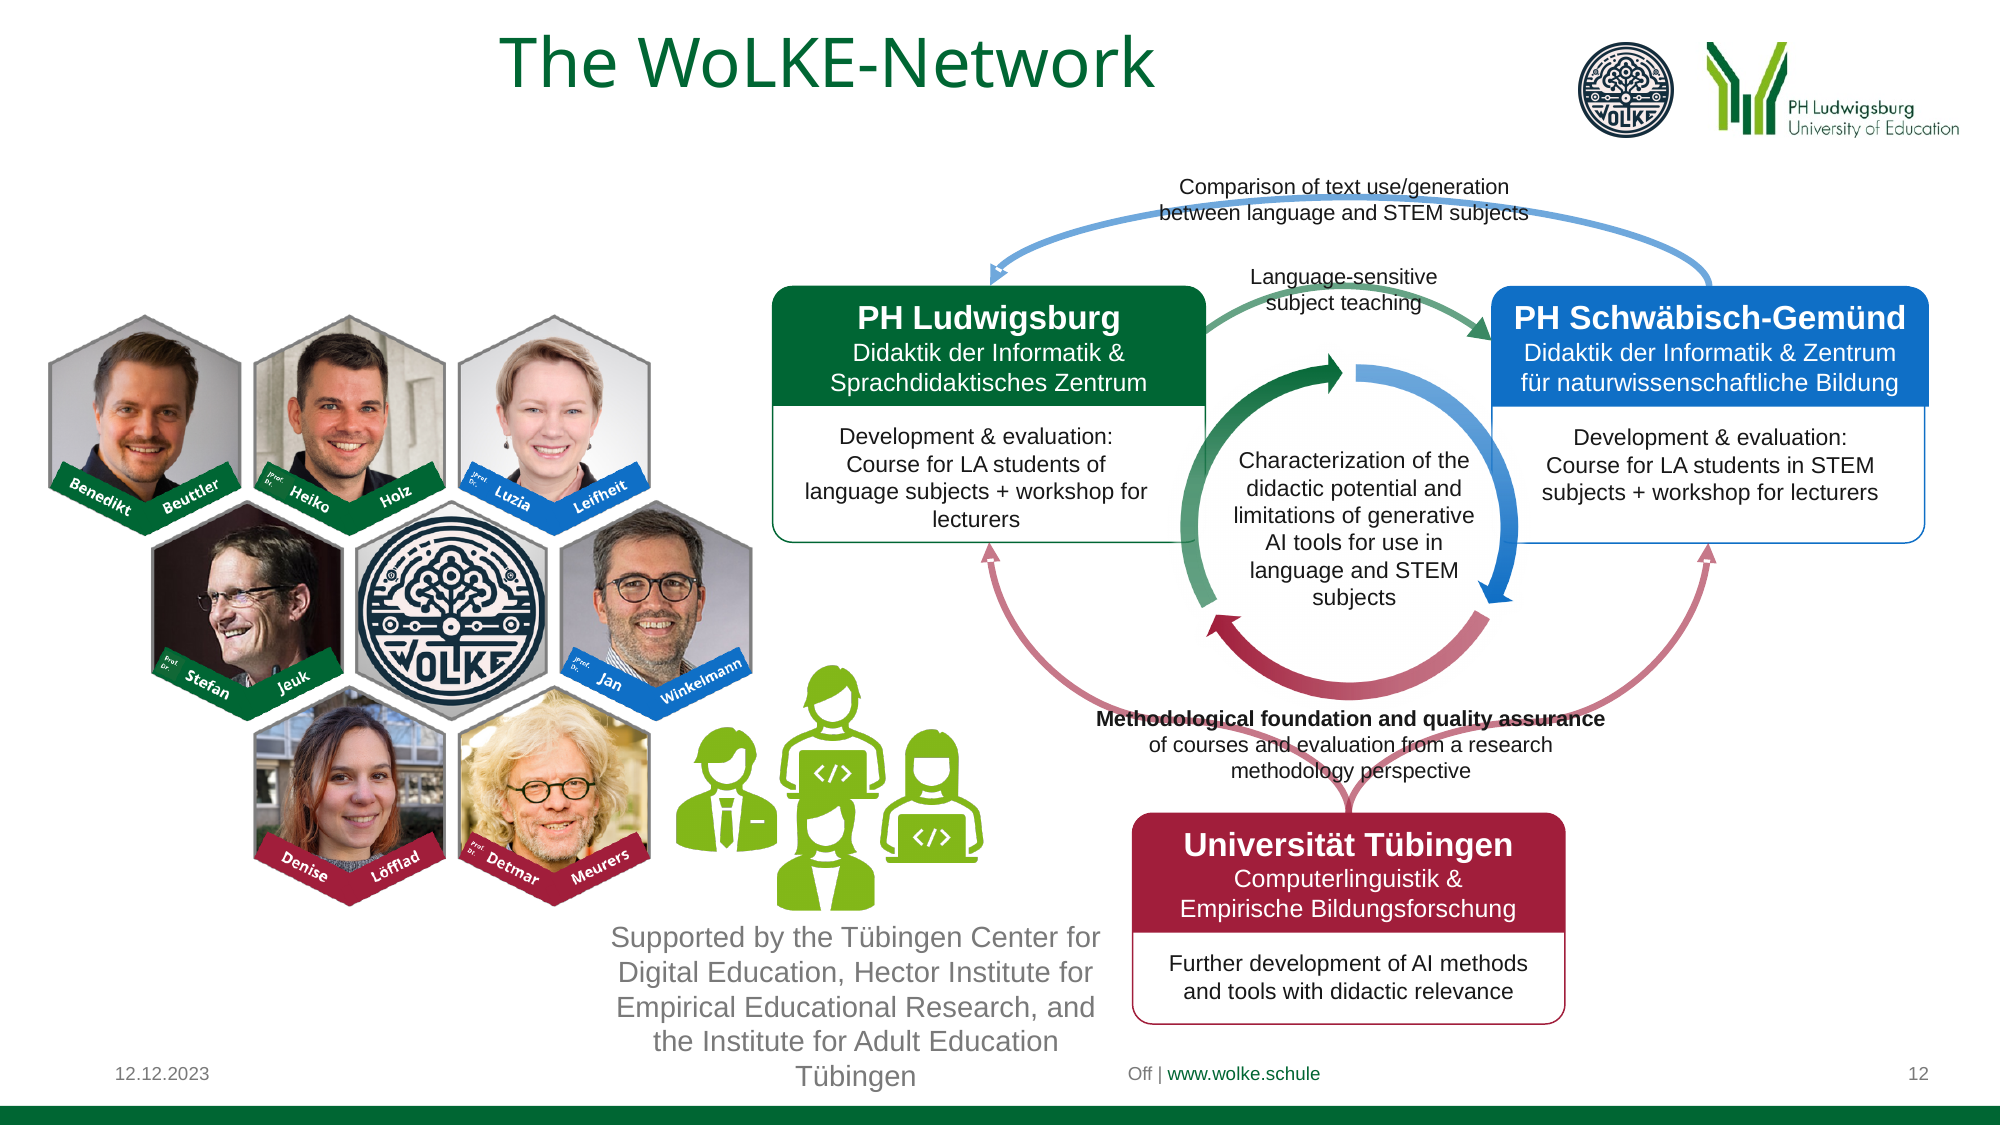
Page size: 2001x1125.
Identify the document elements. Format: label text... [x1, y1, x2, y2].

slide_number 12 [1462, 1042, 1930, 1103]
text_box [650, 651, 767, 926]
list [48, 314, 754, 907]
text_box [772, 164, 1930, 1025]
picture [1578, 42, 1674, 138]
picture [1695, 42, 1974, 138]
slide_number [99, 1042, 567, 1103]
title The WoLKE-Network [99, 18, 1557, 207]
text_box Supported by the Tübingen Center for Digital Education, Hector Institute for Empirical Educational Research, and the Institute for Adult Education Tübingen [584, 915, 1128, 1101]
